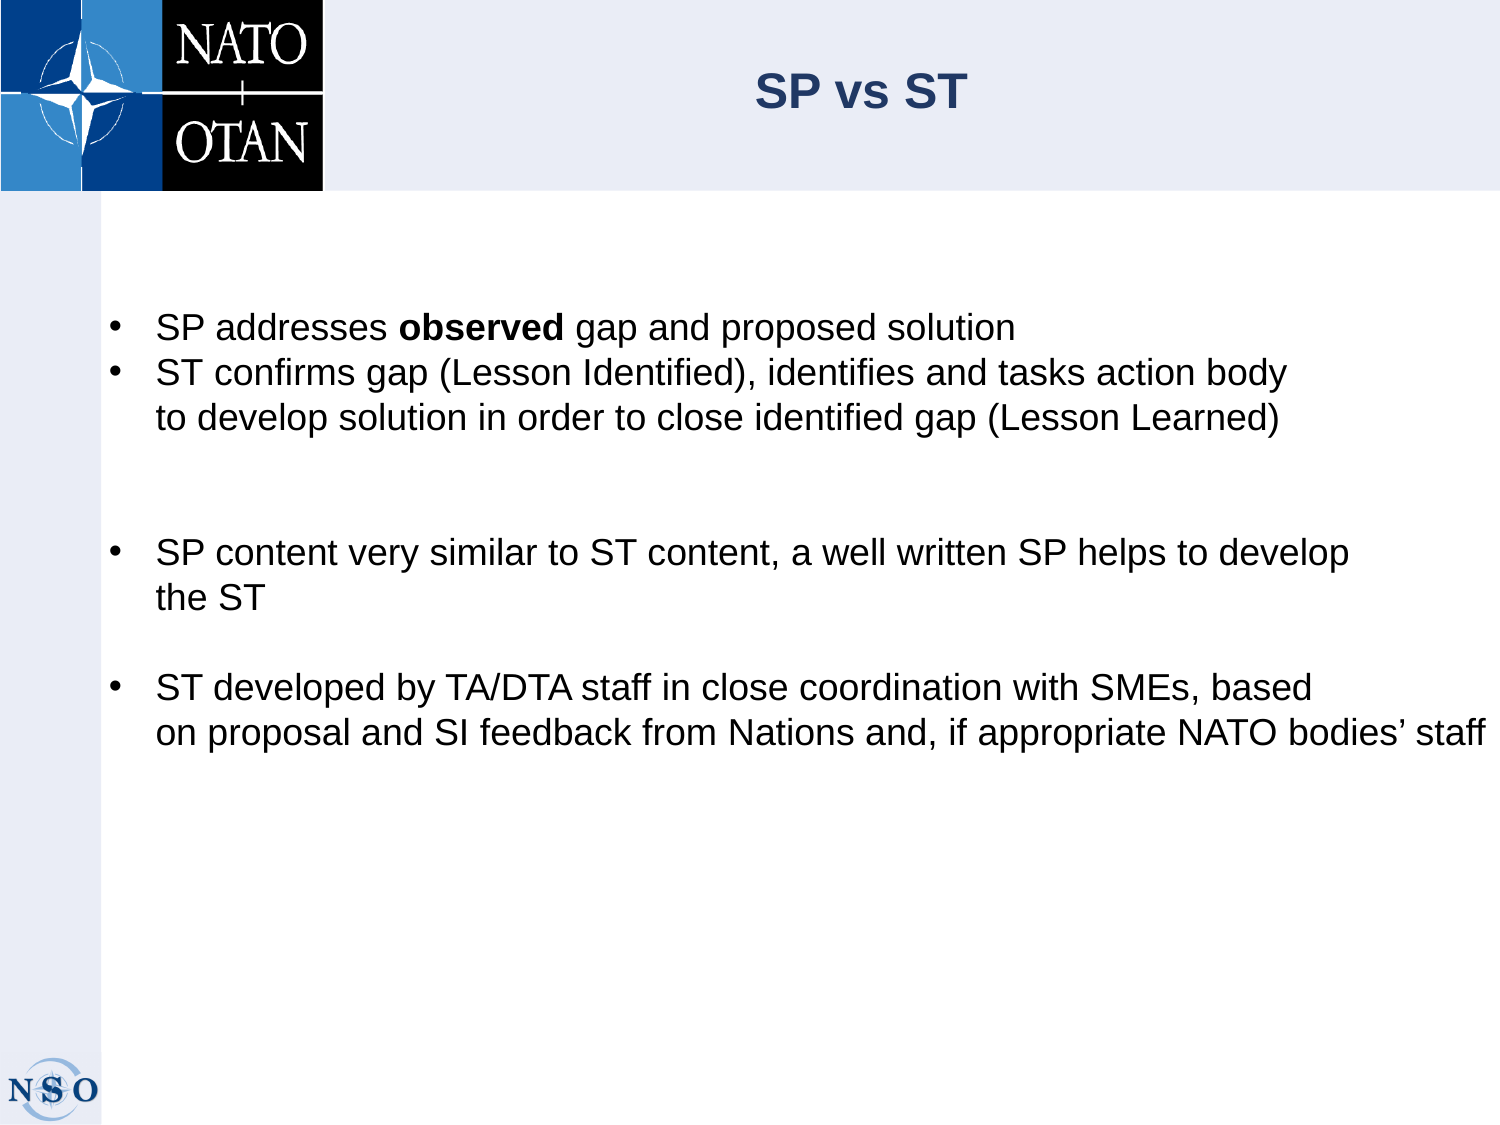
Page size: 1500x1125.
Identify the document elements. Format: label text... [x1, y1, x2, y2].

text_box SP addresses observed gap and proposed solution ST confirms gap (Lesson Identified), identifies and tasks action body to develop solution in order to close identified gap (Lesson Learned) SP content very similar to ST content, a well written SP helps to develop the ST ST developed by TA/DTA staff in close coordination with SMEs, based on proposal and SI feedback from Nations and, if appropriate NATO bodies’ staff [94, 295, 1500, 806]
picture [1, 1052, 102, 1124]
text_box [1, 0, 1500, 191]
